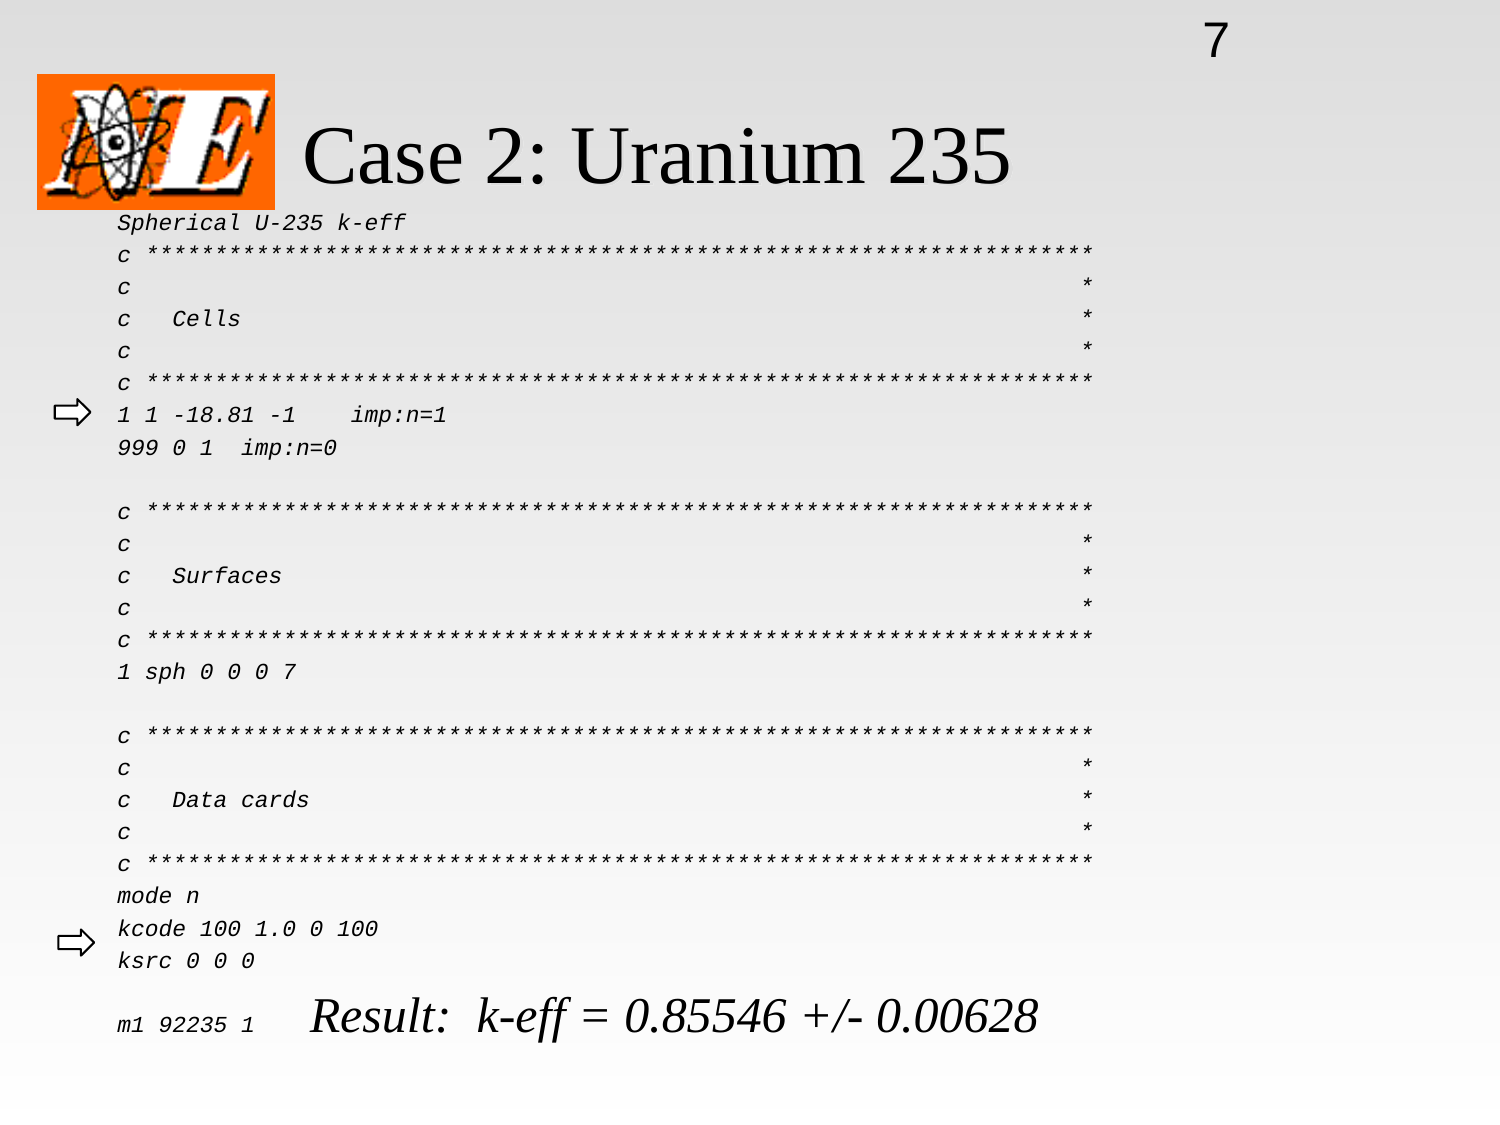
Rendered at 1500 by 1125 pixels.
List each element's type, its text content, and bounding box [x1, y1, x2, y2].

text_box [58, 929, 95, 956]
slide_number 7 [1187, 0, 1500, 75]
text_box [54, 399, 91, 426]
title Case 2: Uranium 235 [287, 56, 1463, 244]
list Spherical U-235 k-eff c ********************************************************************* c * c Cells * c * c ********************************************************************* 1 1 -18.81 -1 imp:n=1 999 0 1 imp:n=0 c ********************************************************************* c * c Surfaces * c * c ********************************************************************* 1 sph 0 0 0 7 c ********************************************************************* c * c Data cards * c * c ********************************************************************* mode n kcode 100 1.0 0 100 ksrc 0 0 0 m1 92235 1 Result: k-eff = 0.85546 +/- 0.00628 [101, 199, 1165, 1125]
picture [37, 74, 275, 210]
